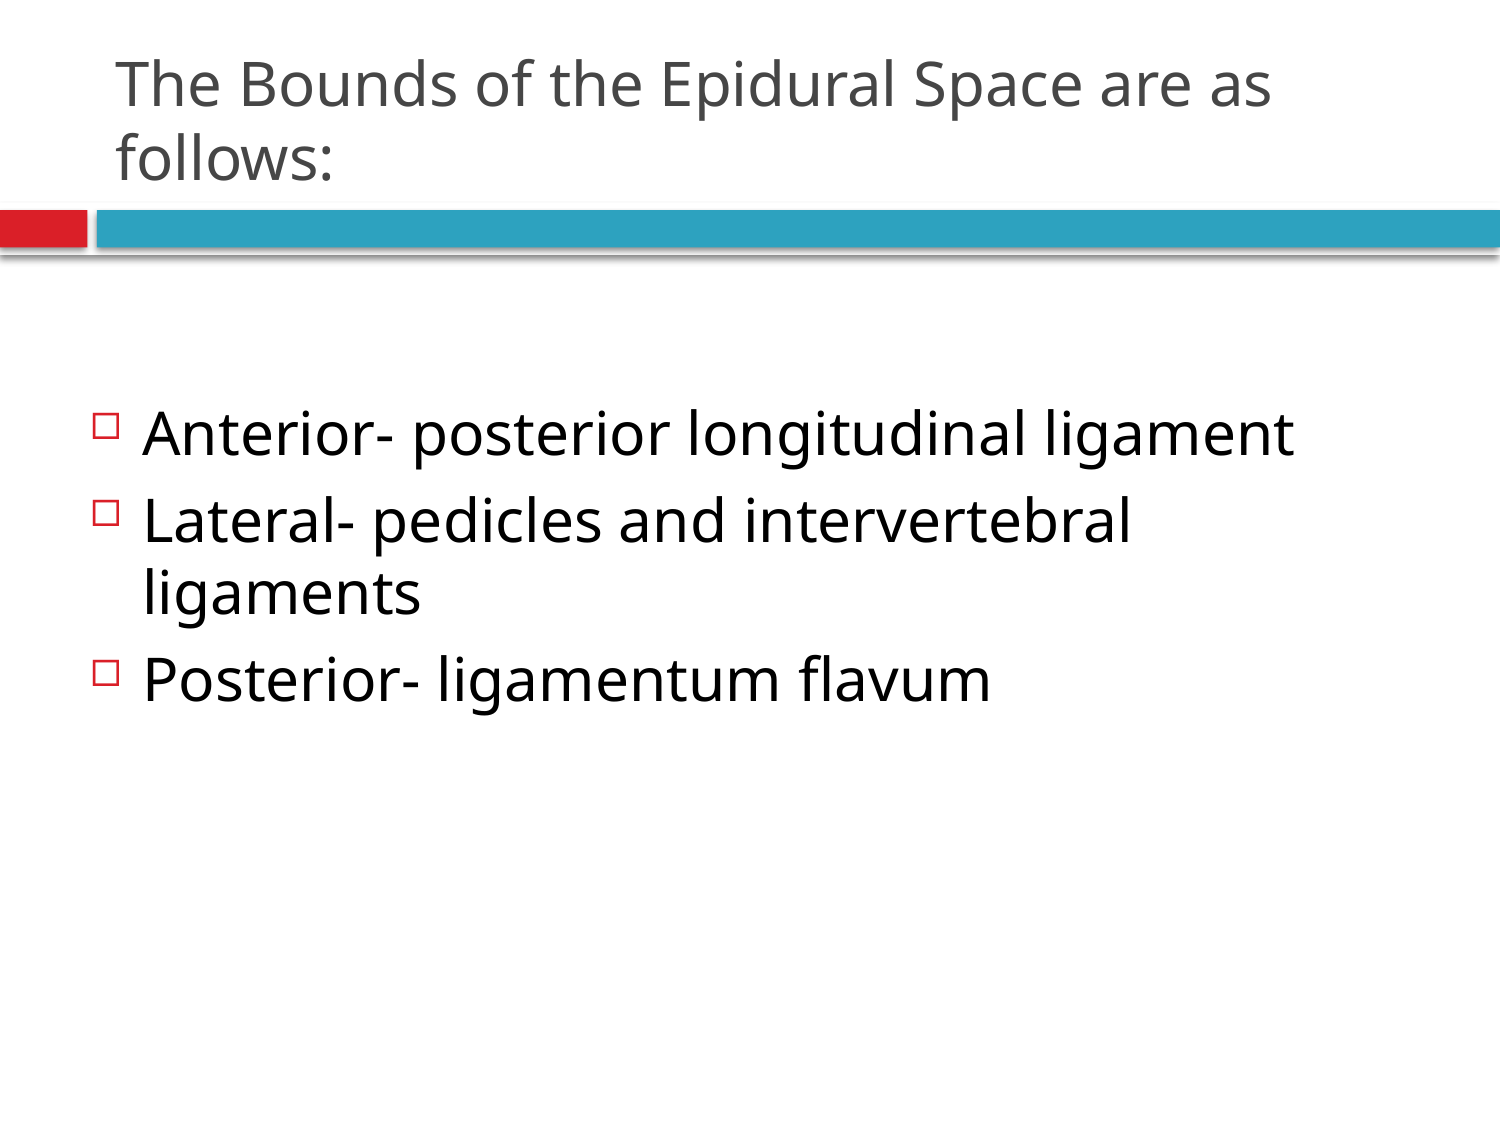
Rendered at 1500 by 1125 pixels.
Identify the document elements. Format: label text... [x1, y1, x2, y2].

list Anterior- posterior longitudinal ligament Lateral- pedicles and intervertebral ligaments Posterior- ligamentum flavum [75, 387, 1425, 1125]
title The Bounds of the Epidural Space are as follows: [100, 37, 1438, 200]
